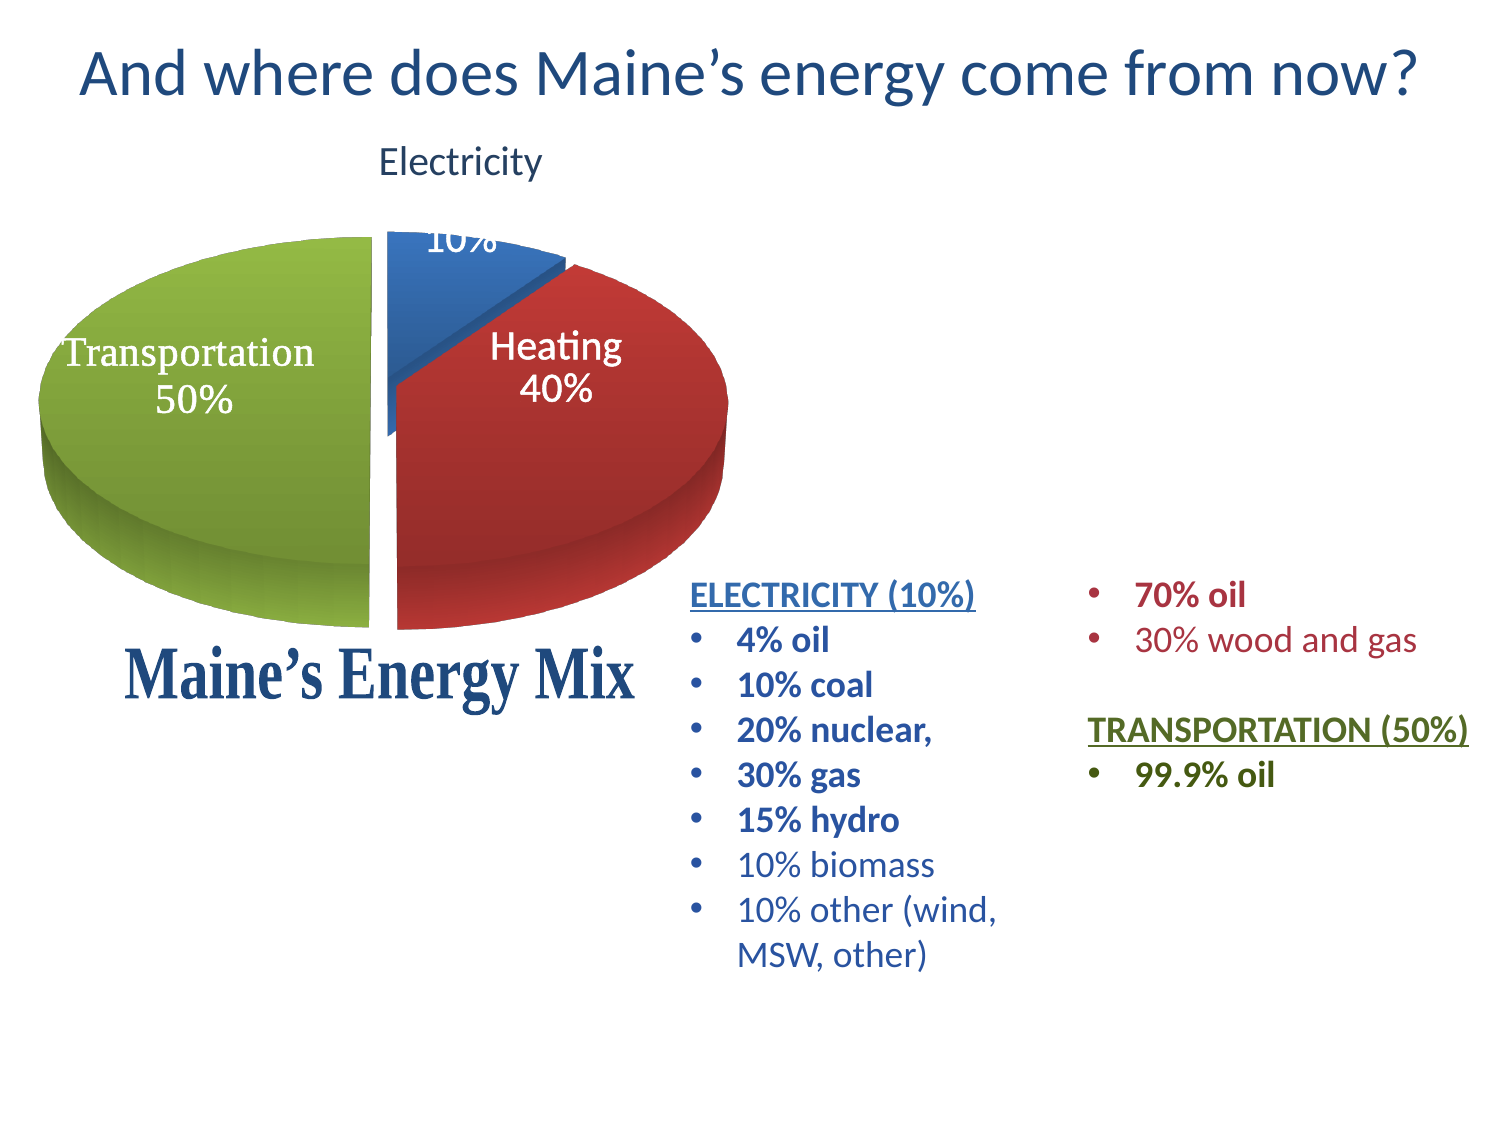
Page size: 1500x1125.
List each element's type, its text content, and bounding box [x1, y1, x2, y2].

chart [0, 37, 788, 821]
text_box ELECTRICITY (10%) 4% oil 10% coal 20% nuclear, 30% gas 15% hydro 10% biomass 10% other (wind, MSW, other) HEATING (40%) 70% oil 30% wood and gas TRANSPORTATION (50%) 99.9% oil [674, 562, 1500, 1125]
text_box And where does Maine’s energy come from now? [24, 6, 1475, 132]
